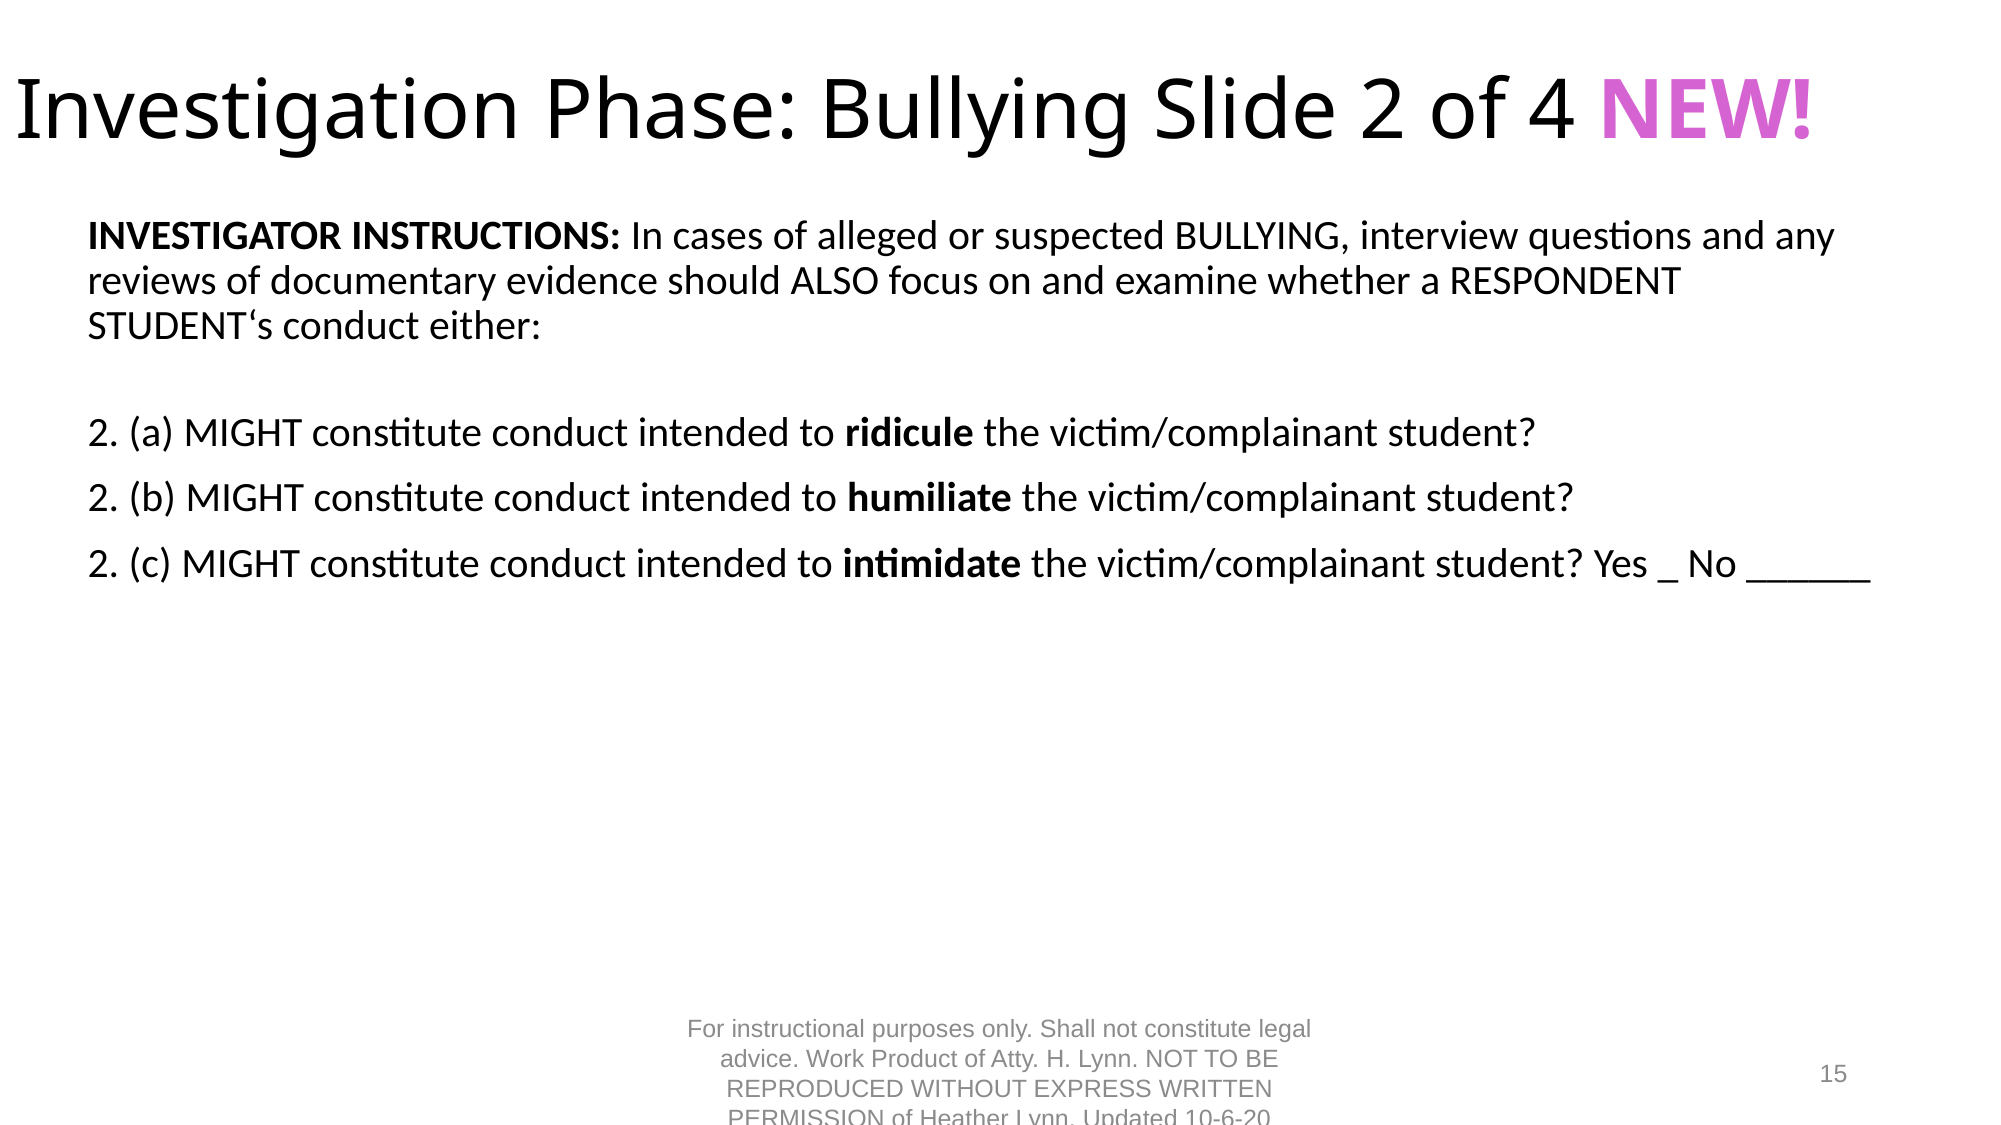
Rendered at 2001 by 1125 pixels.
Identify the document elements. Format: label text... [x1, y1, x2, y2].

slide_number 15 [1412, 1042, 1863, 1103]
footer For instructional purposes only. Shall not constitute legal advice. Work Product of Atty. H. Lynn. NOT TO BE REPRODUCED WITHOUT EXPRESS WRITTEN PERMISSION of Heather Lynn. Updated 10-6-20 [662, 1042, 1338, 1103]
title Investigation Phase: Bullying Slide 2 of 4 NEW! [0, 18, 1937, 206]
list INVESTIGATOR INSTRUCTIONS: In cases of alleged or suspected BULLYING, interview questions and any reviews of documentary evidence should ALSO focus on and examine whether a RESPONDENT STUDENT‘s conduct either: 2. (a) MIGHT constitute conduct intended to ridicule the victim/complainant student? 2. (b) MIGHT constitute conduct intended to humiliate the victim/complainant student? 2. (c) MIGHT constitute conduct intended to intimidate the victim/complainant student? Yes _ No ______ [53, 205, 1890, 965]
